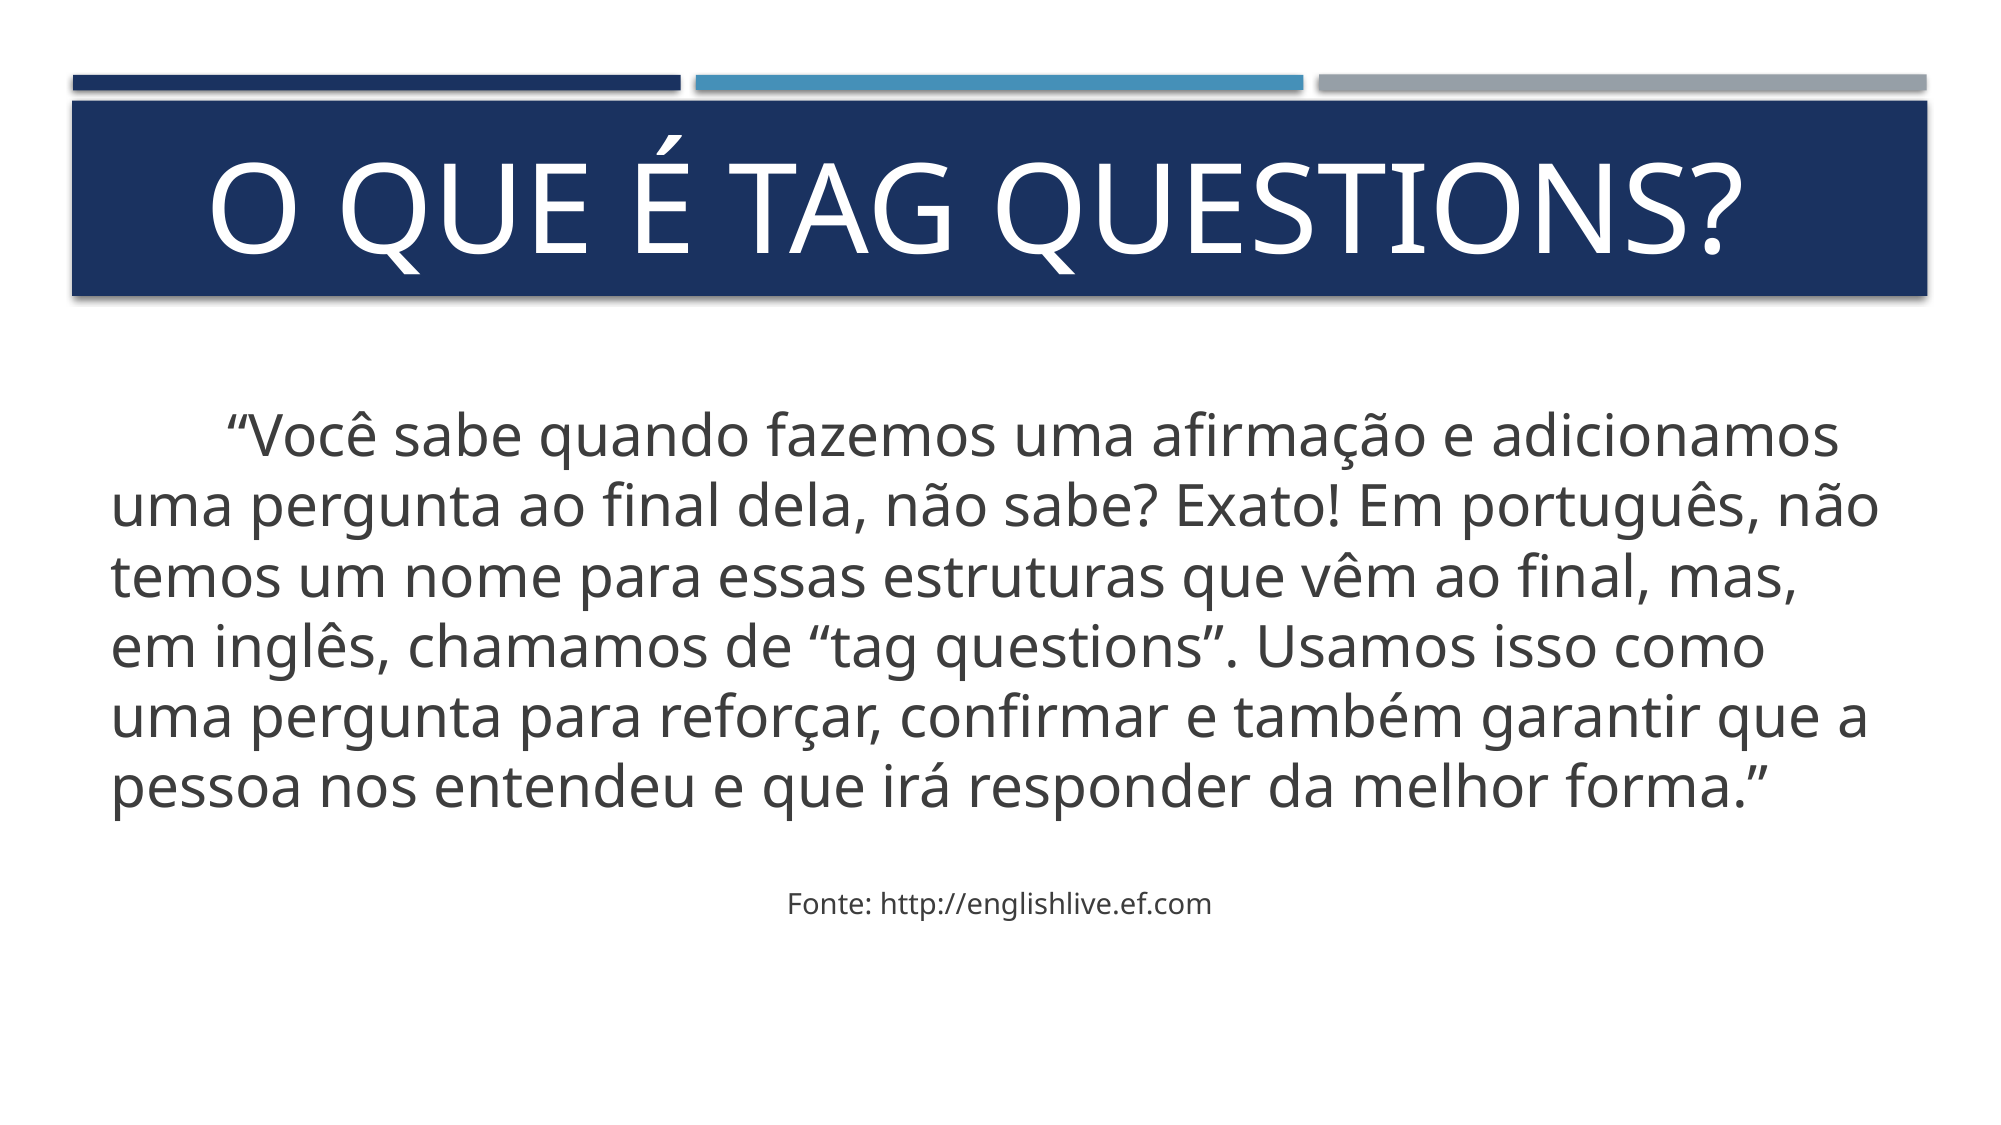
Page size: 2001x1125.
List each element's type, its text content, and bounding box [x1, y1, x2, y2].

title O QUE É TAG QUESTIONS? [190, 119, 2000, 286]
list “Você sabe quando fazemos uma afirmação e adicionamos uma pergunta ao final dela, não sabe? Exato! Em português, não temos um nome para essas estruturas que vêm ao final, mas, em inglês, chamamos de “tag questions”. Usamos isso como uma pergunta para reforçar, confirmar e também garantir que a pessoa nos entendeu e que irá responder da melhor forma.” Fonte: http://englishlive.ef.com [95, 357, 1905, 962]
